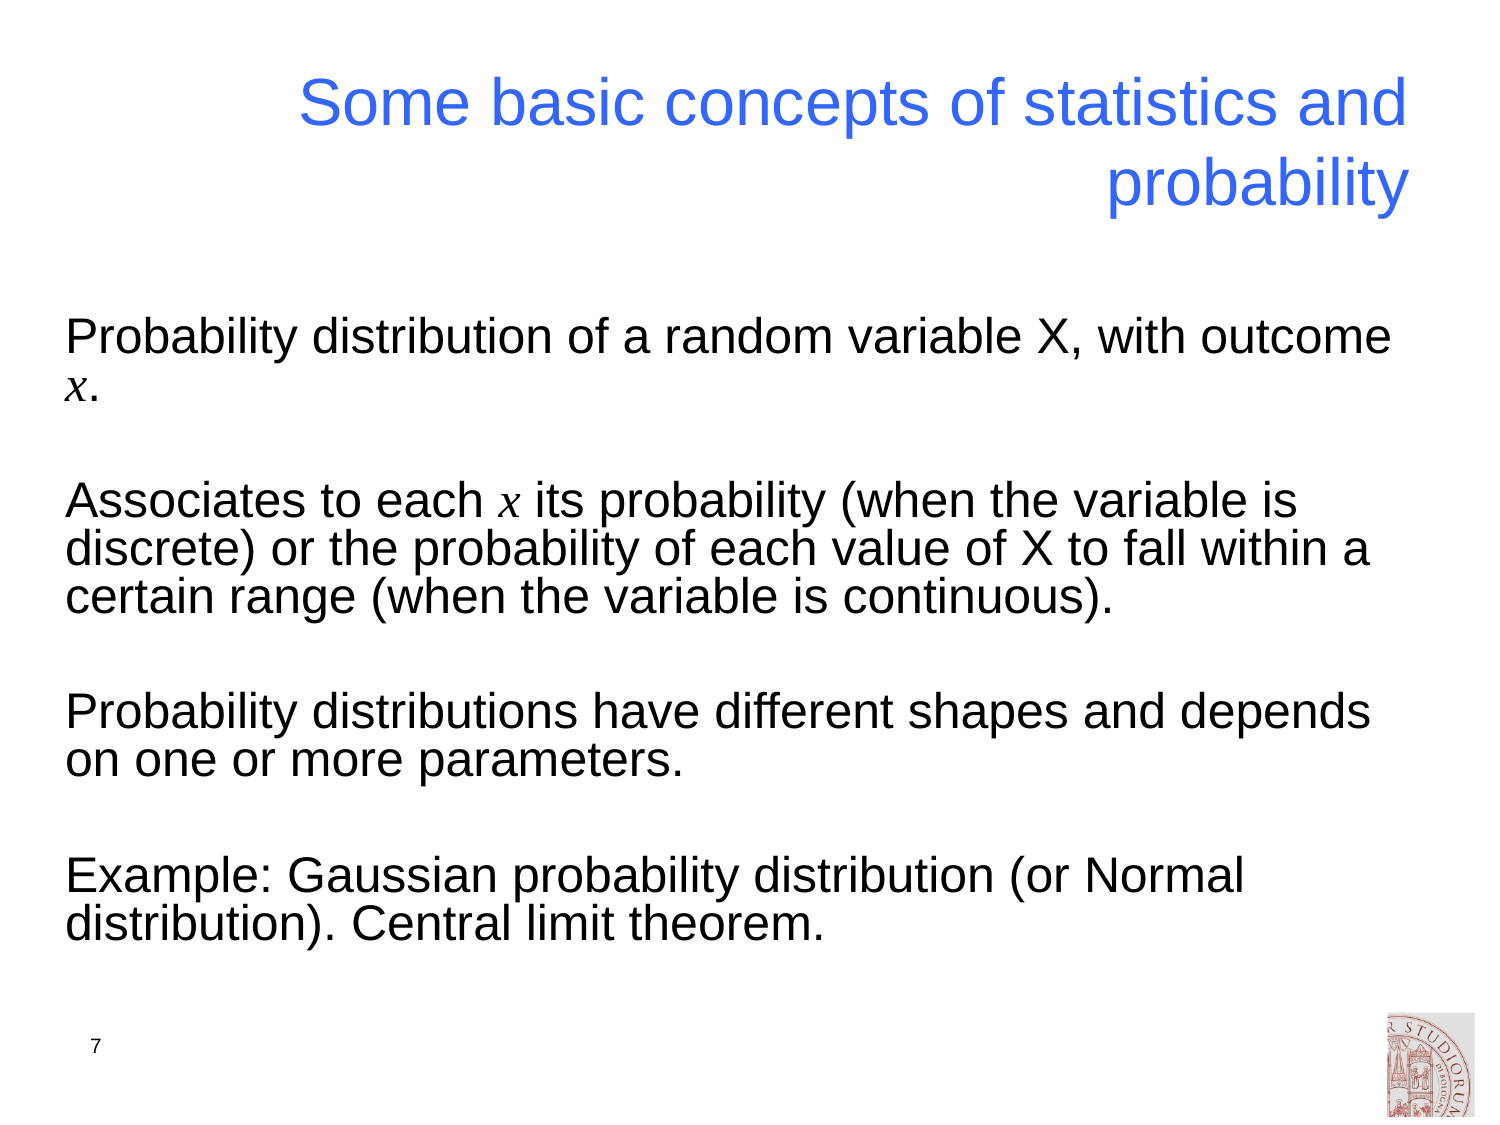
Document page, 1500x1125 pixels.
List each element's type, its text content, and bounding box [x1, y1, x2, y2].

title Some basic concepts of statistics and probability [74, 44, 1426, 233]
picture [1387, 1012, 1475, 1117]
list Probability distribution of a random variable X, with outcome x. Associates to each x its probability (when the variable is discrete) or the probability of each value of X to fall within a certain range (when the variable is continuous). Probability distributions have different shapes and depends on one or more parameters. Example: Gaussian probability distribution (or Normal distribution). Central limit theorem. [49, 307, 1451, 876]
slide_number 7 [74, 1024, 426, 1104]
